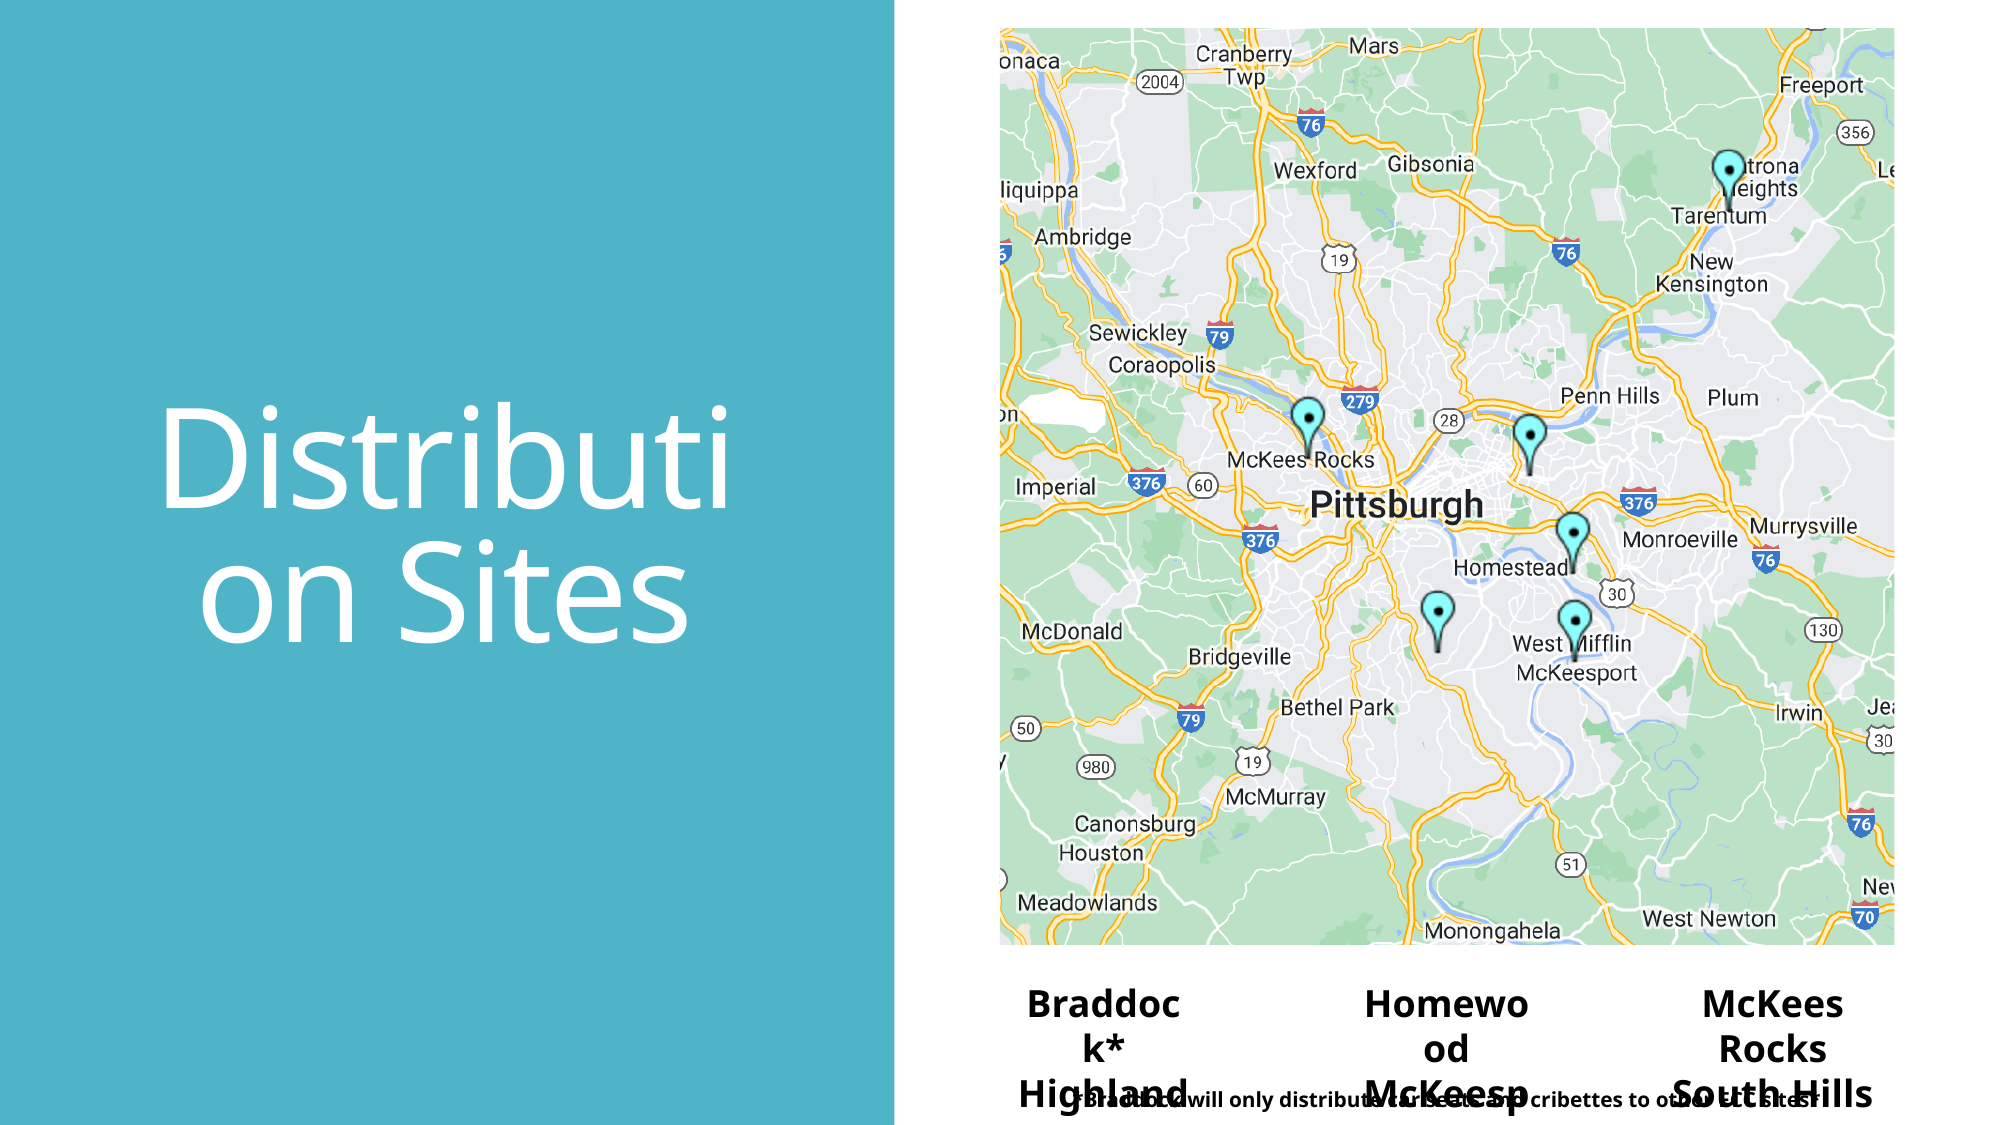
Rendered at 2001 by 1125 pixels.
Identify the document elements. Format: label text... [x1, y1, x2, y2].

text_box Braddock* Highlands [999, 1120, 1208, 1125]
text_box [0, 0, 893, 1125]
text_box Homewood McKeesport [1338, 972, 1555, 1079]
text_box *Braddock will only distribute car seats and cribettes to other FCC sites* [920, 1079, 1973, 1120]
text_box [893, 0, 2000, 1125]
picture [999, 28, 1895, 945]
title Distribution Sites [98, 126, 789, 677]
text_box Braddock* Highlands [999, 972, 1208, 1079]
text_box McKees Rocks South Hills [1650, 972, 1895, 1079]
text_box Homewood McKeesport [1338, 1120, 1555, 1125]
